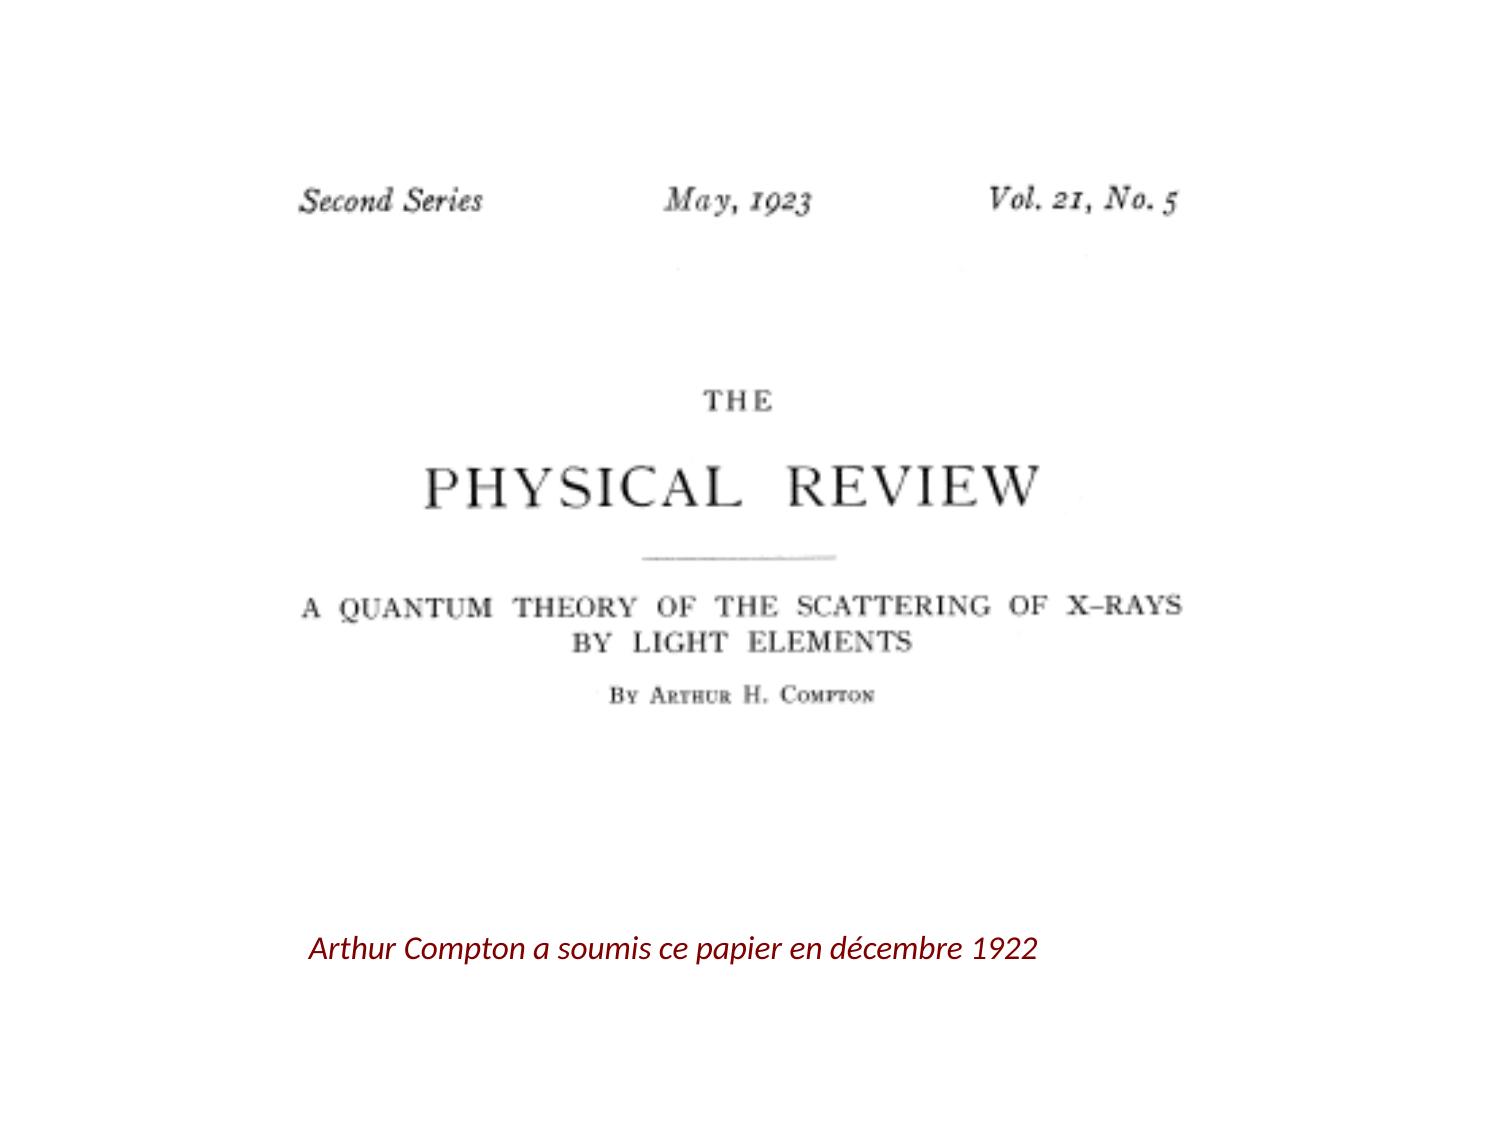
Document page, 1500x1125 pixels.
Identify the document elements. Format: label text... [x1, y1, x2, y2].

title Arthur Compton a soumis ce papier en décembre 1922 [294, 880, 1194, 974]
picture [293, 100, 1195, 718]
